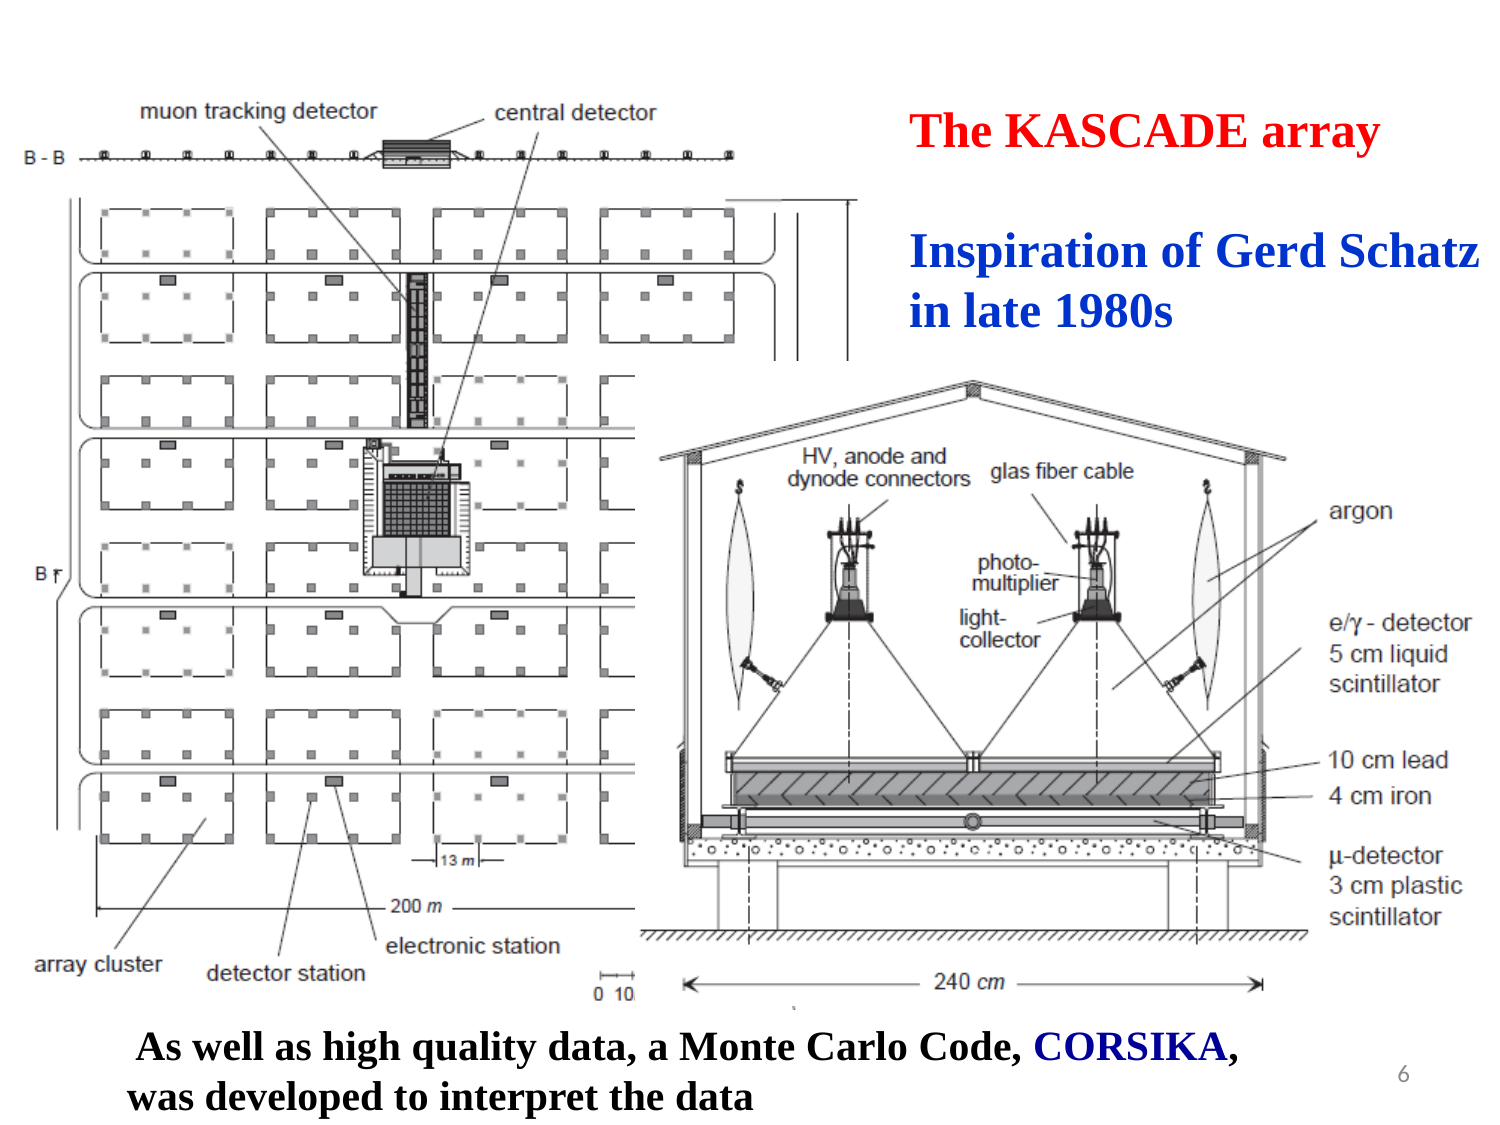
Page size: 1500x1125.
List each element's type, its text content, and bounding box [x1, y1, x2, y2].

picture [0, 77, 1483, 1010]
slide_number 6 [1317, 1042, 1425, 1103]
text_box As well as high quality data, a Monte Carlo Code, CORSIKA, was developed to interpret the data [112, 1014, 1317, 1125]
text_box The KASCADE array Inspiration of Gerd Schatz in late 1980s [894, 89, 1496, 345]
